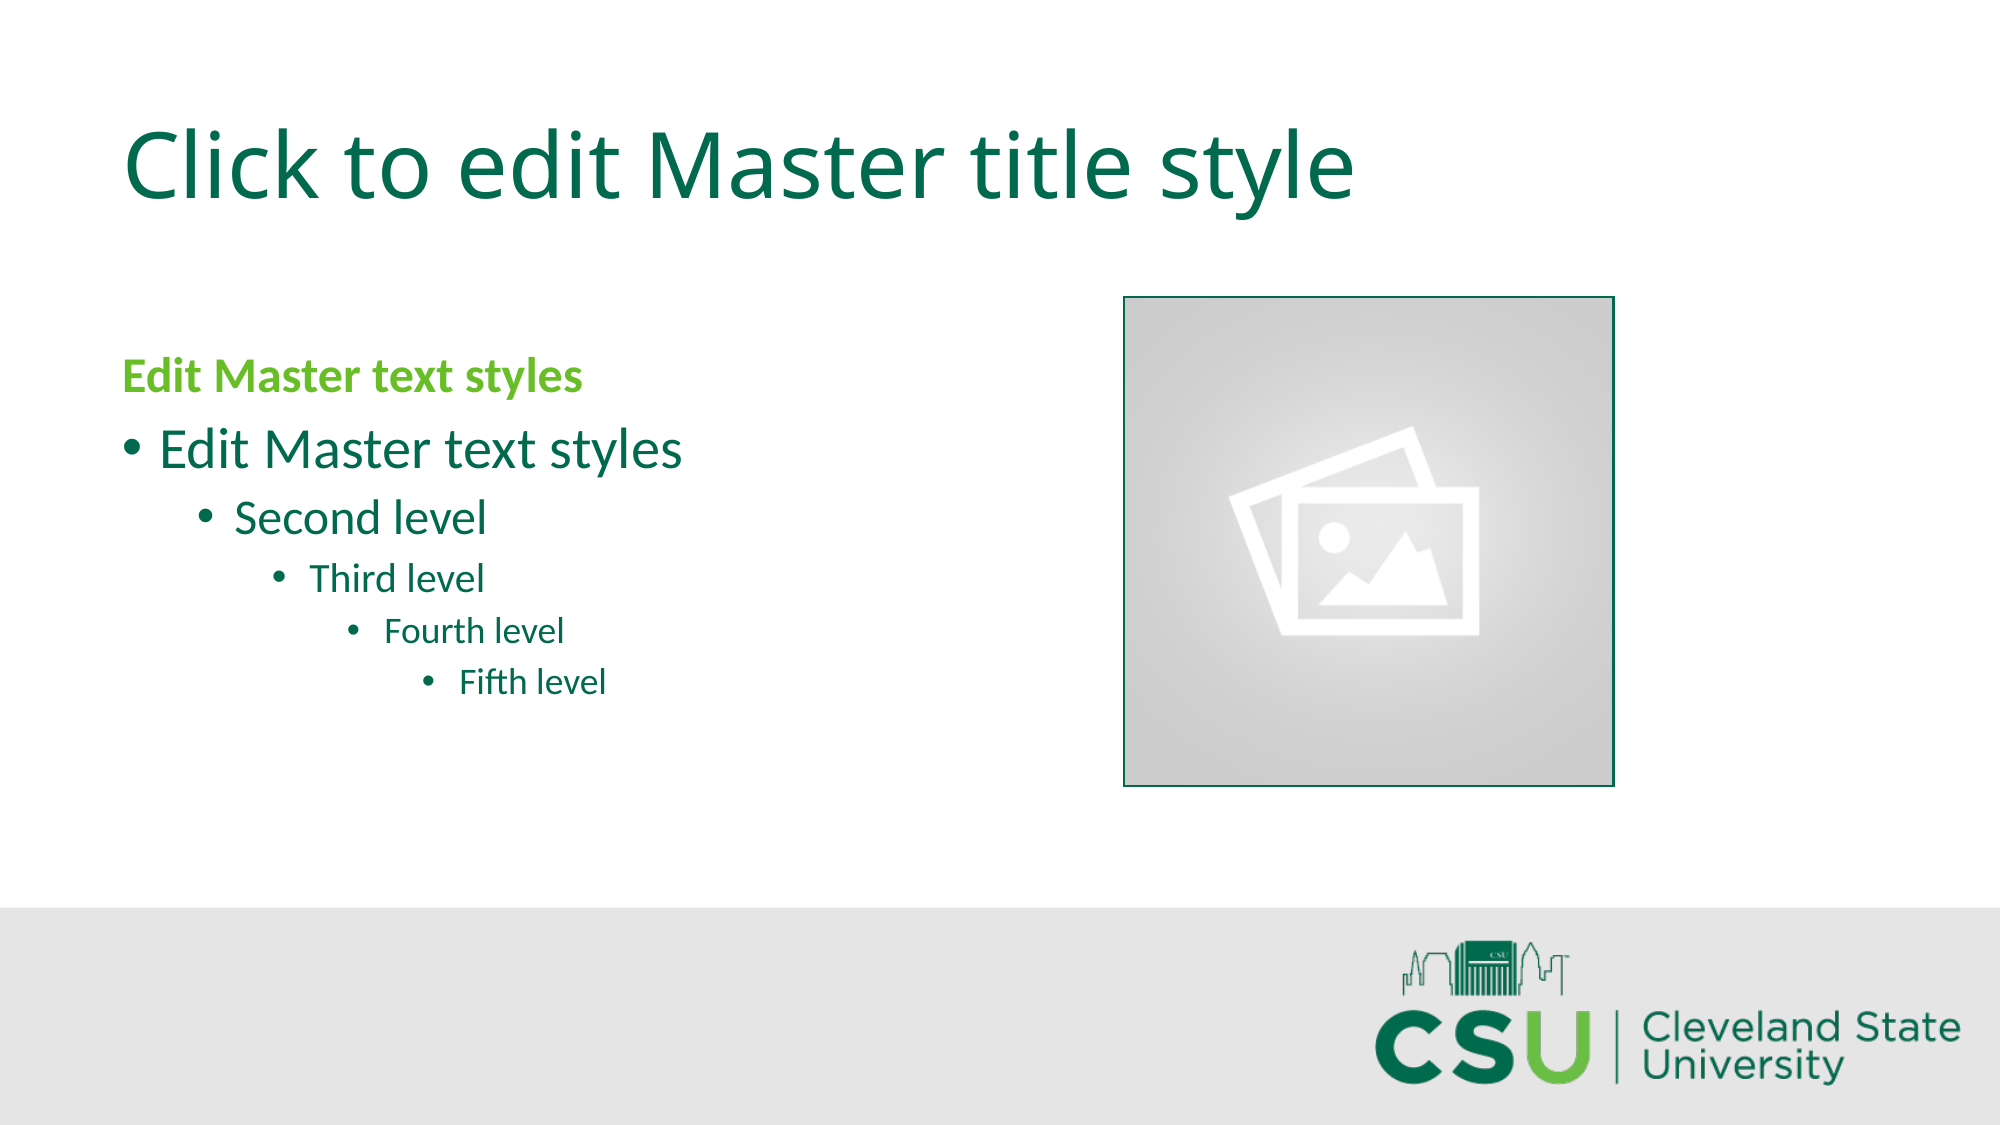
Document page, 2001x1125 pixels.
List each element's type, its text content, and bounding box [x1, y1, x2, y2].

picture [1125, 297, 1613, 785]
text_box Edit Master text styles Second level Third level Fourth level Fifth level [107, 410, 988, 907]
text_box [0, 907, 2000, 1125]
text_box Click to edit Master title style [107, 59, 1647, 278]
text_box Edit Master text styles [107, 278, 988, 410]
